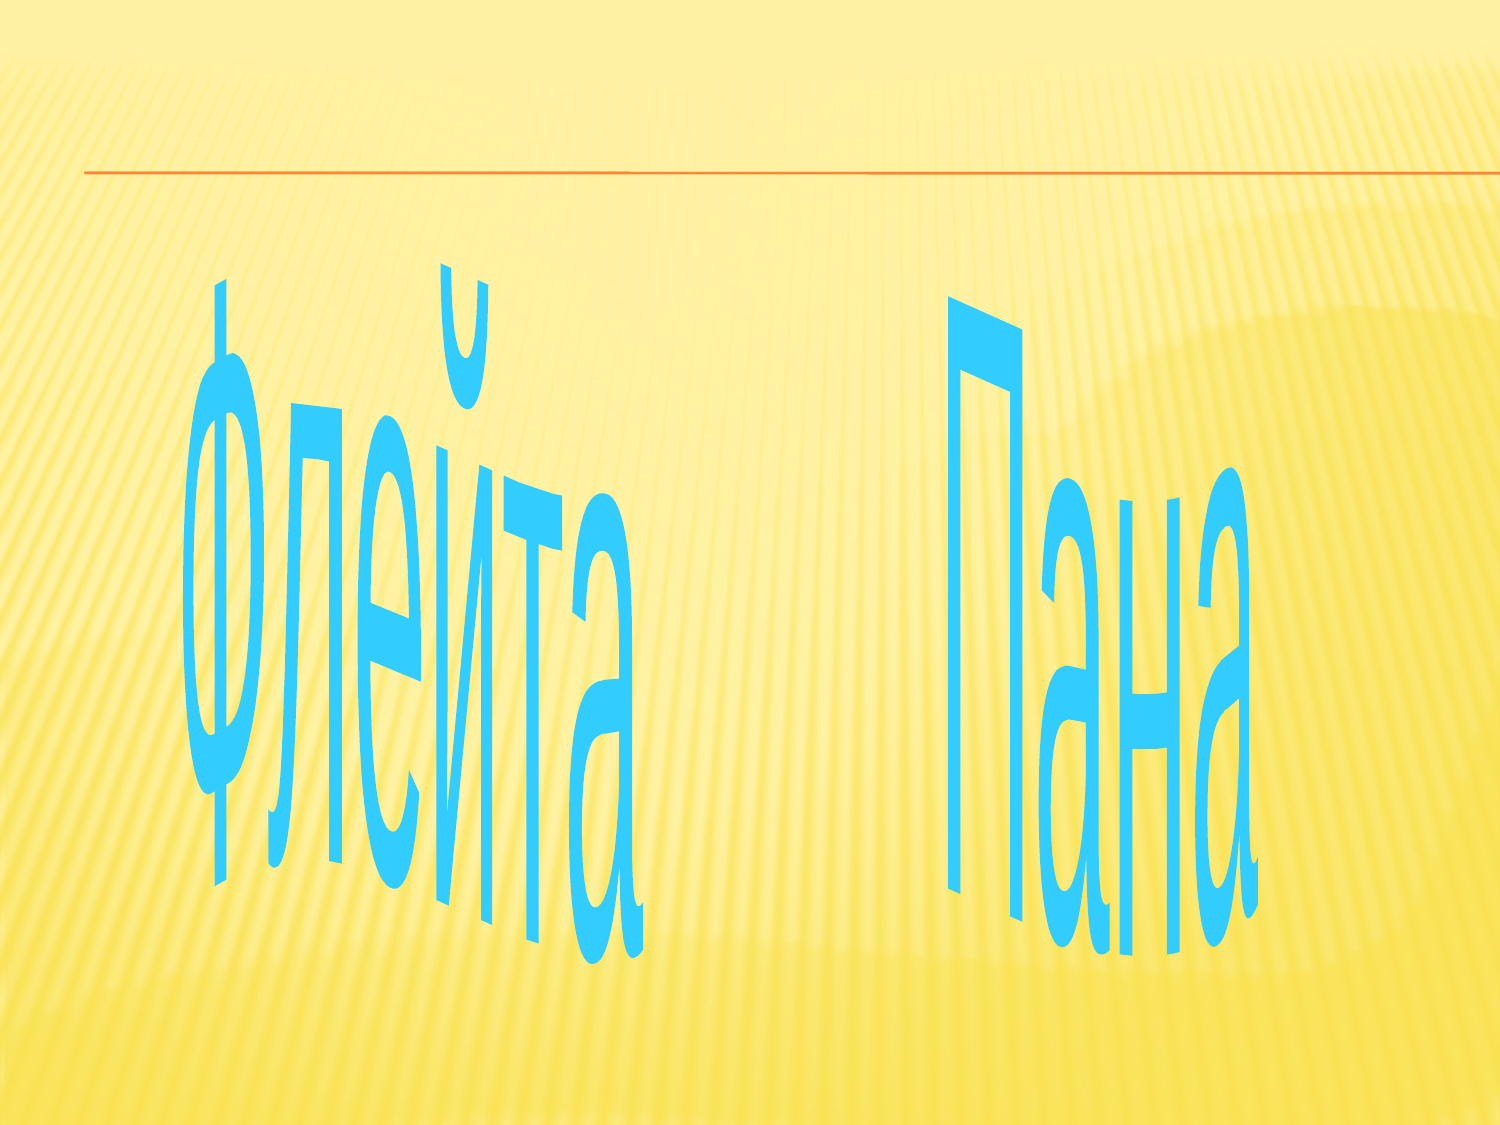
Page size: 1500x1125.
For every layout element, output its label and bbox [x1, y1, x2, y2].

title [50, 78, 1475, 870]
